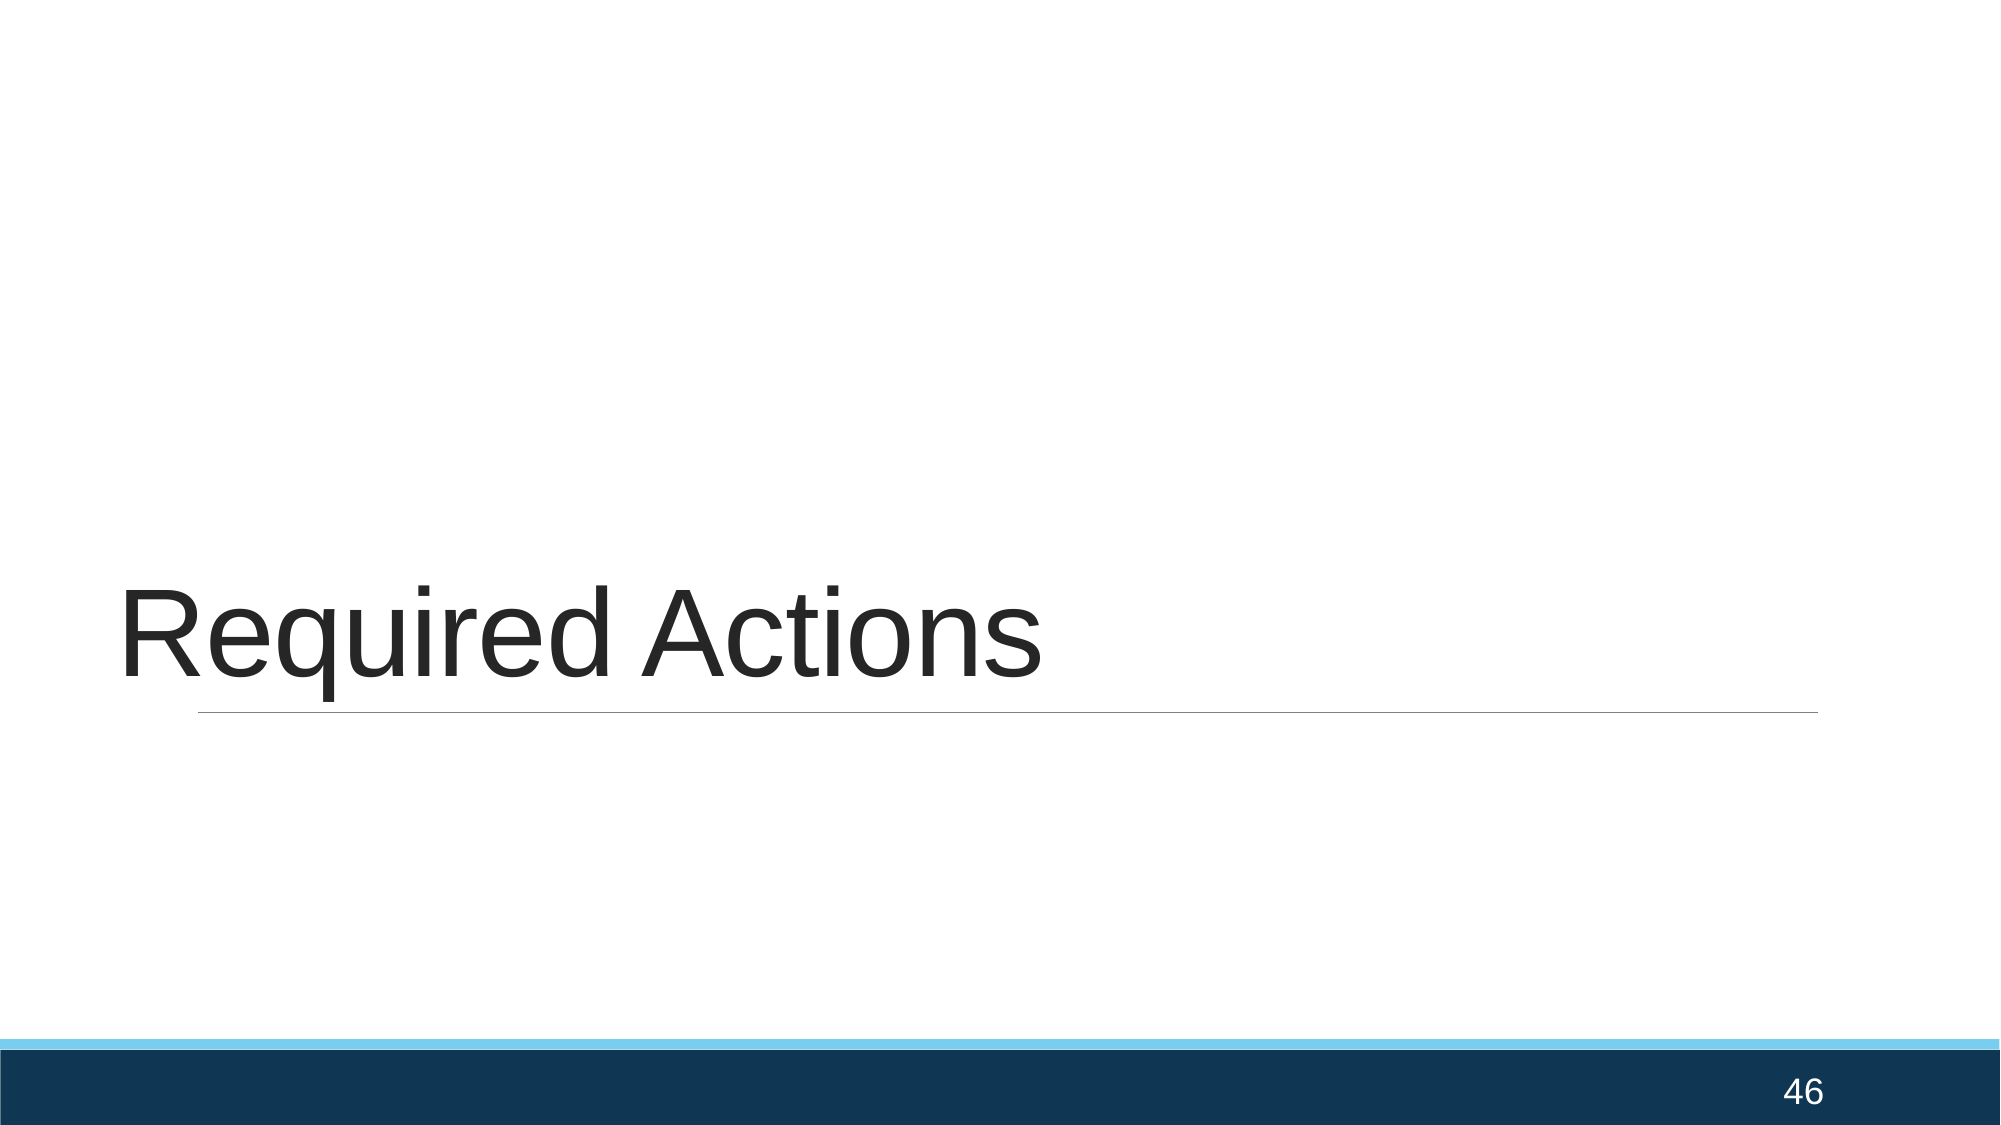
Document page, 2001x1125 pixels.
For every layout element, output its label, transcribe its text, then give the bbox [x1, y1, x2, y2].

title Required Actions [101, 124, 1830, 710]
slide_number 46 [1624, 1059, 1840, 1120]
